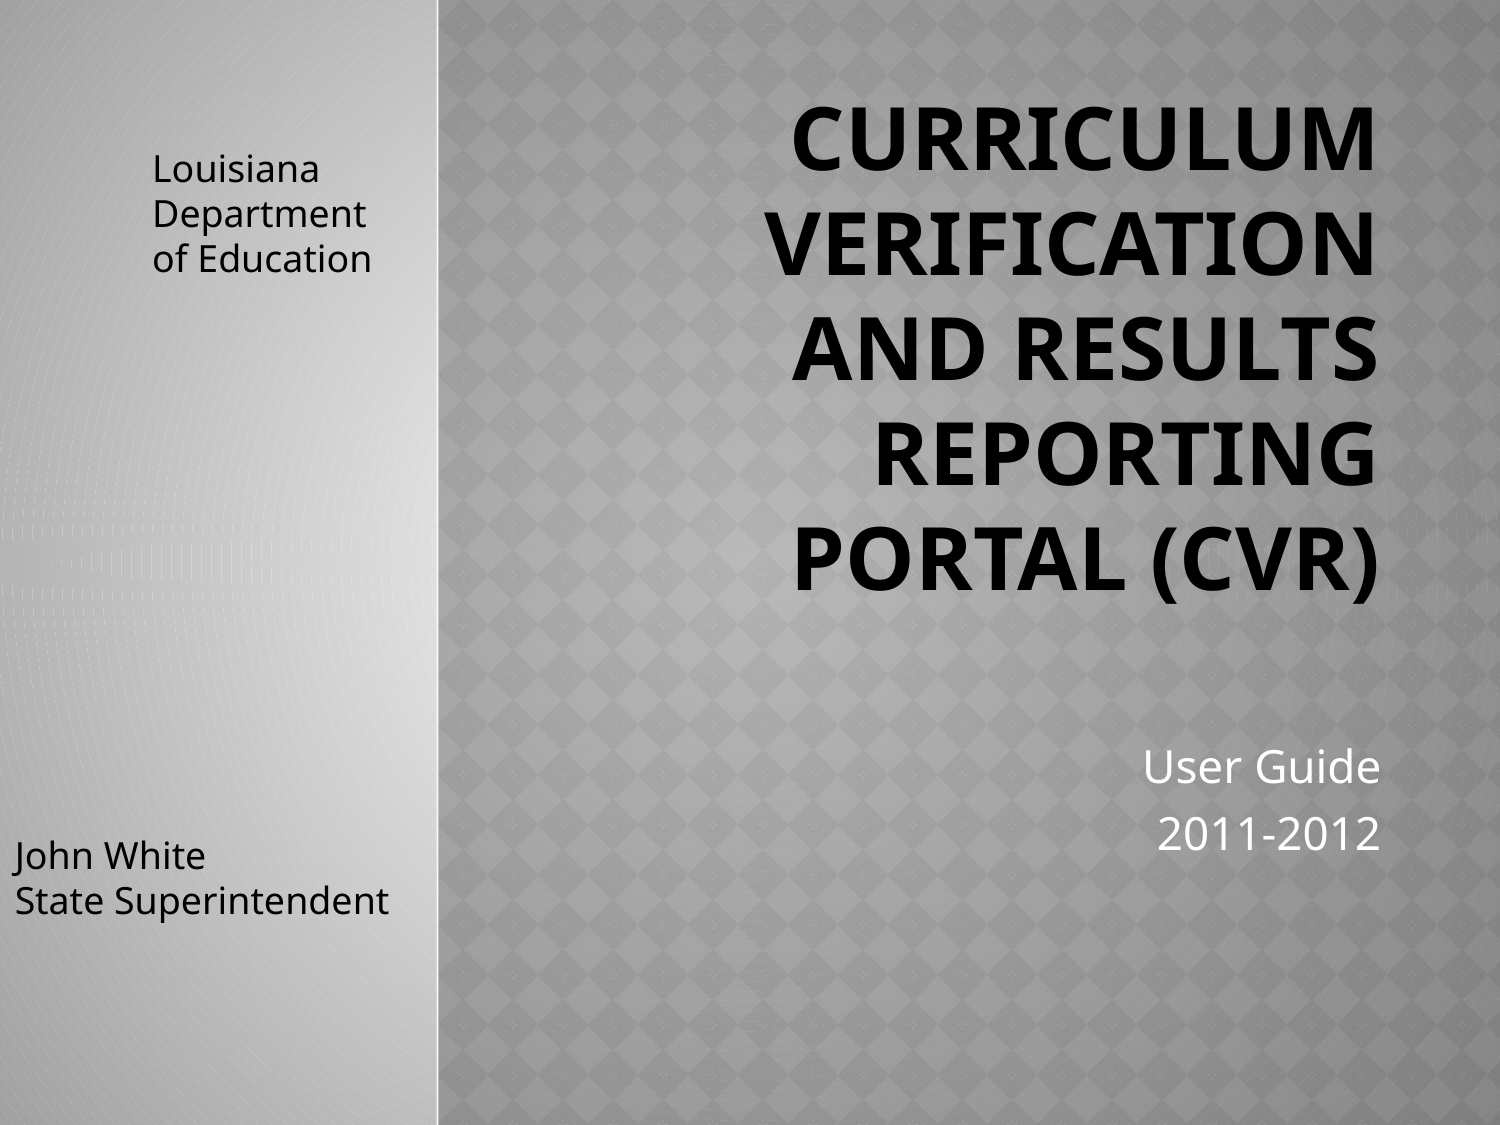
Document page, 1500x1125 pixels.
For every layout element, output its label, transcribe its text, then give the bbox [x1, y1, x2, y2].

text_box John White State Superintendent [0, 824, 438, 930]
subtitle User Guide 2011-2012 [549, 737, 1389, 919]
text_box Louisiana Department of Education [137, 137, 425, 288]
title Curriculum Verification AND results reporting portal (cvr) [549, 137, 1388, 608]
